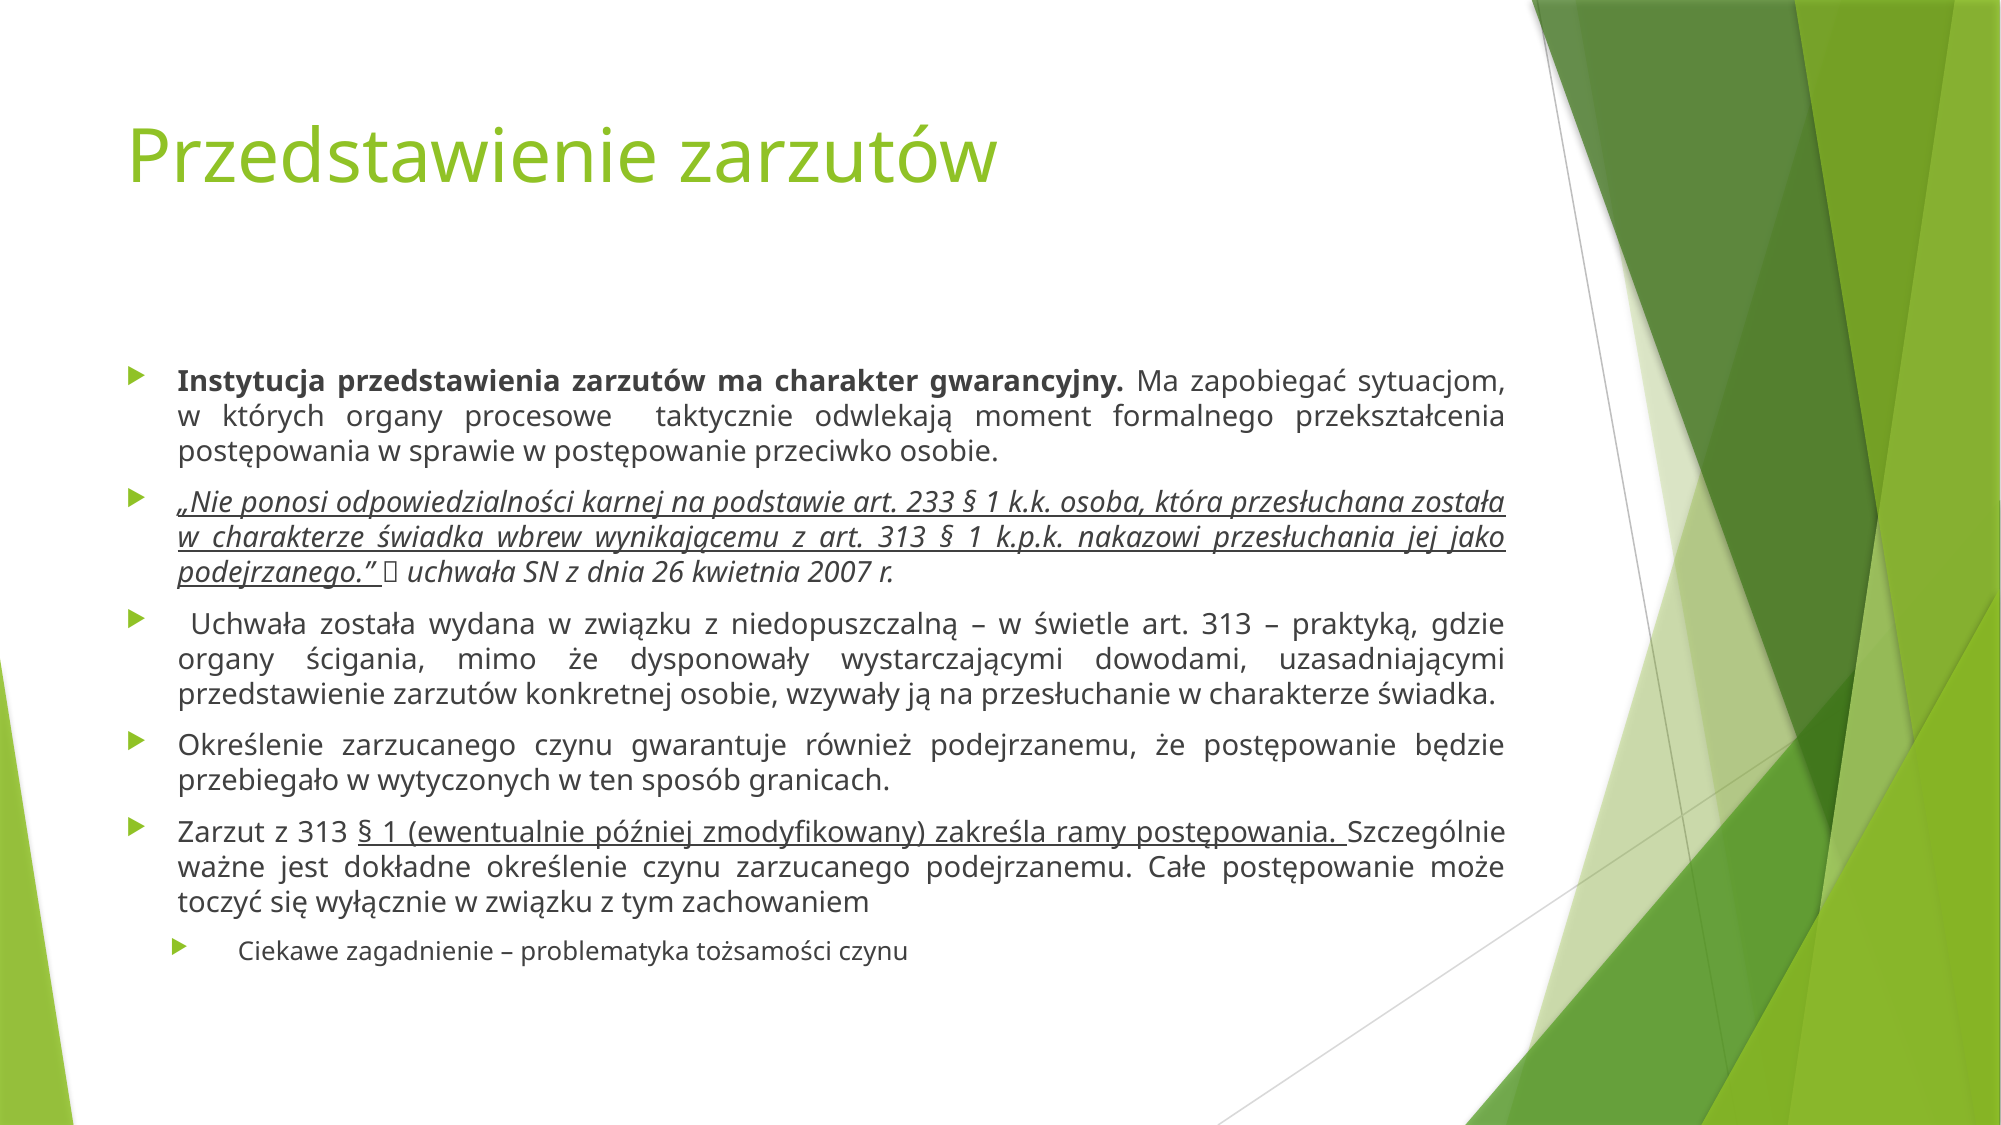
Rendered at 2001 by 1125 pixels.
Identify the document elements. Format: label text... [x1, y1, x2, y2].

title Przedstawienie zarzutów [111, 99, 1522, 317]
list Instytucja przedstawienia zarzutów ma charakter gwarancyjny. Ma zapobiegać sytuacjom, w których organy procesowe taktycznie odwlekają moment formalnego przekształcenia postępowania w sprawie w postępowanie przeciwko osobie. „Nie ponosi odpowiedzialności karnej na podstawie art. 233 § 1 k.k. osoba, która przesłuchana została w charakterze świadka wbrew wynikającemu z art. 313 § 1 k.p.k. nakazowi przesłuchania jej jako podejrzanego.”  uchwała SN z dnia 26 kwietnia 2007 r. Uchwała została wydana w związku z niedopuszczalną – w świetle art. 313 – praktyką, gdzie organy ścigania, mimo że dysponowały wystarczającymi dowodami, uzasadniającymi przedstawienie zarzutów konkretnej osobie, wzywały ją na przesłuchanie w charakterze świadka. Określenie zarzucanego czynu gwarantuje również podejrzanemu, że postępowanie będzie przebiegało w wytyczonych w ten sposób granicach. Zarzut z 313 § 1 (ewentualnie później zmodyfikowany) zakreśla ramy postępowania. Szczególnie ważne jest dokładne określenie czynu zarzucanego podejrzanemu. Całe postępowanie może toczyć się wyłącznie w związku z tym zachowaniem Ciekawe zagadnienie – problematyka tożsamości czynu [111, 354, 1522, 992]
